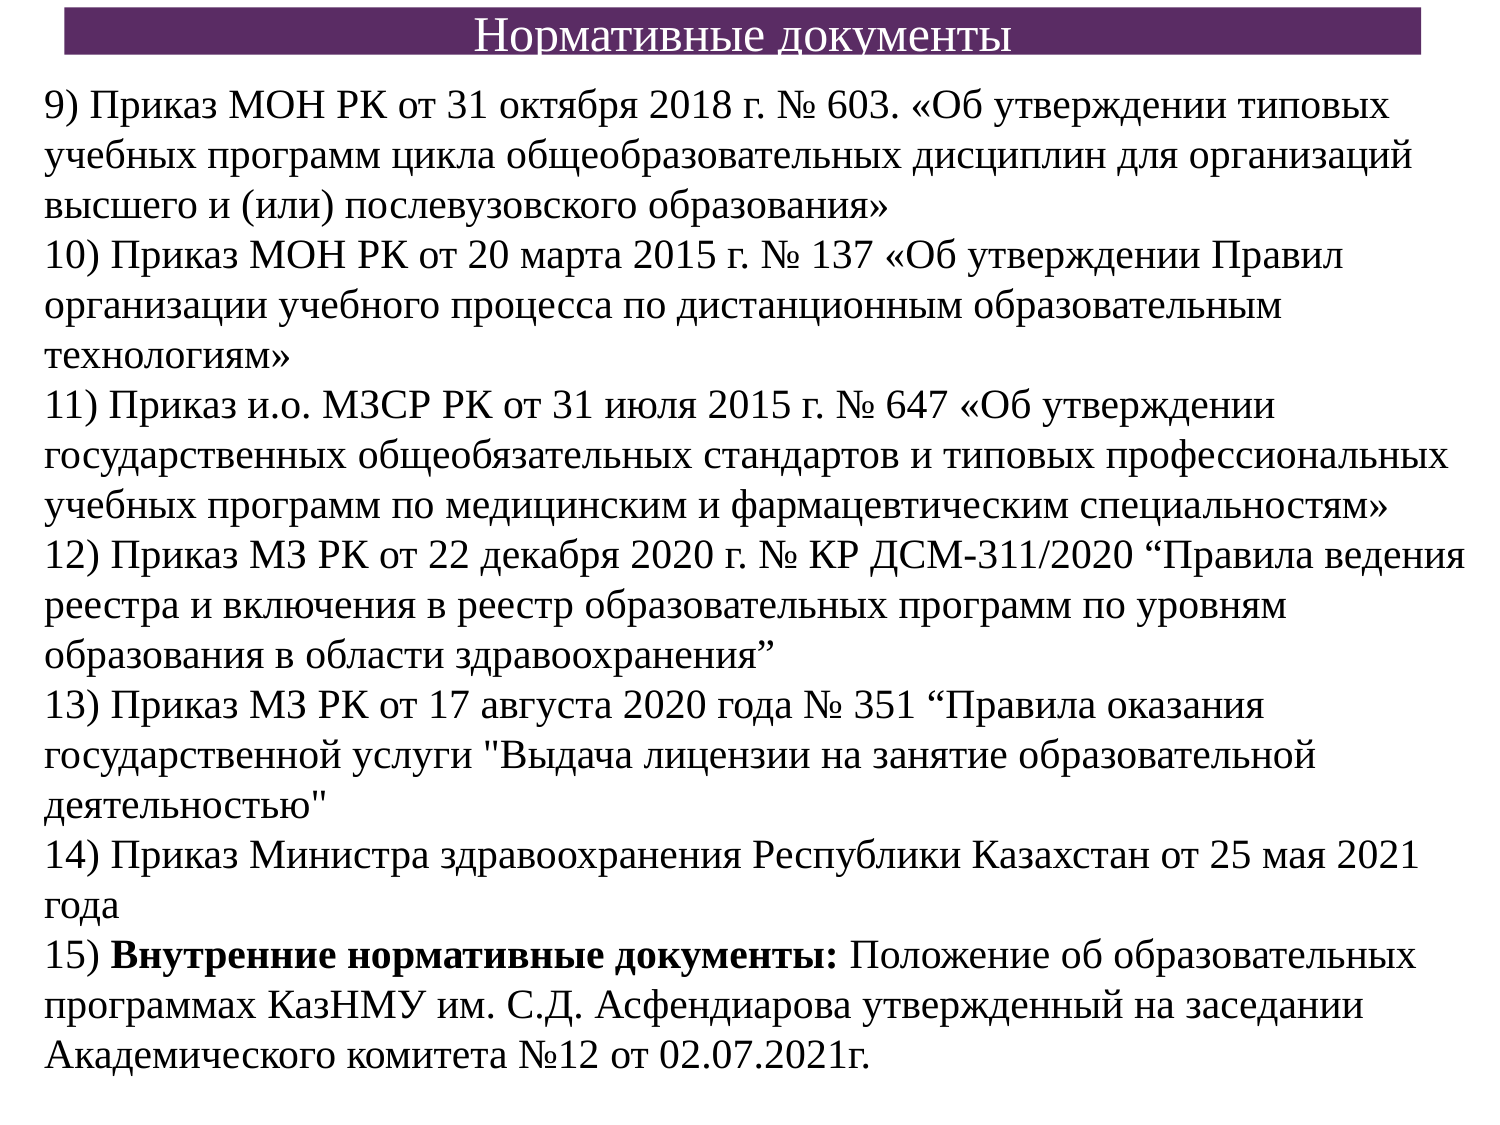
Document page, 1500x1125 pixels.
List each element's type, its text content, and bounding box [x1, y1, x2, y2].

title Нормативные документы [64, 7, 1422, 55]
text_box 9) Приказ МОН РК от 31 октября 2018 г. № 603. «Об утверждении типовых учебных программ цикла общеобразовательных дисциплин для организаций высшего и (или) послевузовского образования» 10) Приказ МОН РК от 20 марта 2015 г. № 137 «Об утверждении Правил организации учебного процесса по дистанционным образовательным технологиям» 11) Приказ и.о. МЗСР РК от 31 июля 2015 г. № 647 «Об утверждении государственных общеобязательных стандартов и типовых профессиональных учебных программ по медицинским и фармацевтическим специальностям» 12) Приказ МЗ РК от 22 декабря 2020 г. № КР ДСМ-311/2020 “Правила ведения реестра и включения в реестр образовательных программ по уровням образования в области здравоохранения” 13) Приказ МЗ РК от 17 августа 2020 года № 351 “Правила оказания государственной услуги "Выдача лицензии на занятие образовательной деятельностью" 14) Приказ Министра здравоохранения Республики Казахстан от 25 мая 2021 года 15) Внутренние нормативные документы: Положение об образовательных программах КазНМУ им. С.Д. Асфендиарова утвержденный на заседании Академического комитета №12 от 02.07.2021г. [29, 69, 1500, 1085]
